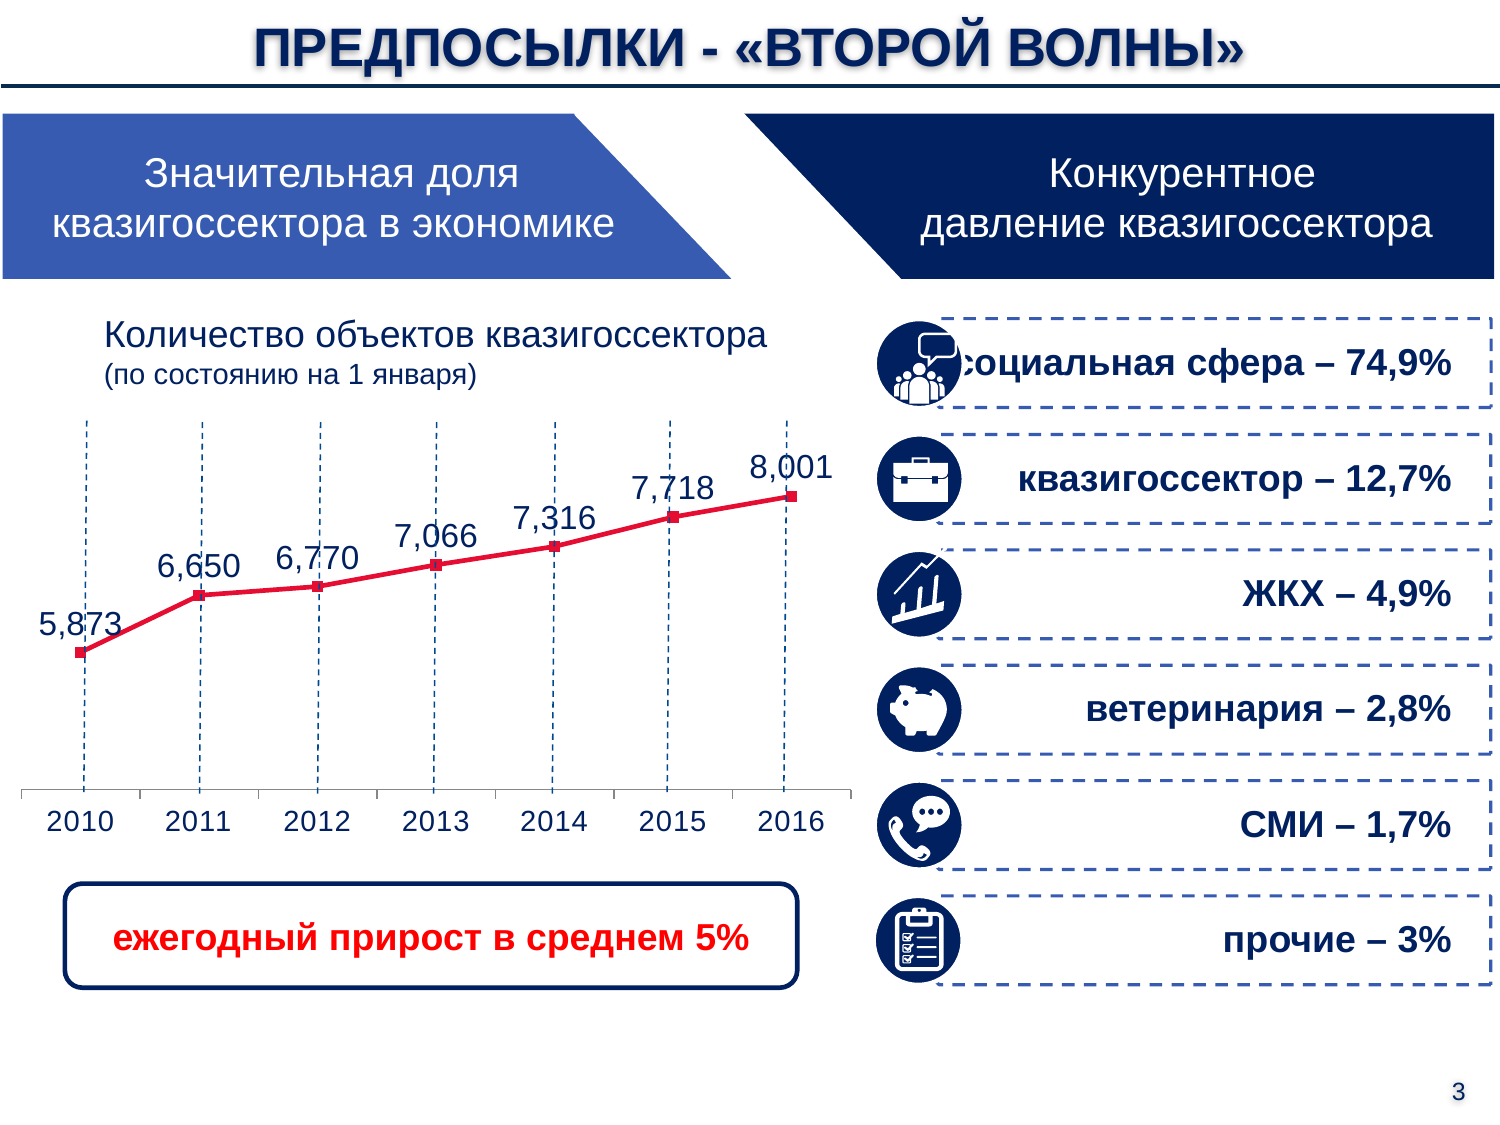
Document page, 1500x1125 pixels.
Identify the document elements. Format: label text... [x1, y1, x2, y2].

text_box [199, 421, 203, 798]
text_box Конкурентное давление квазигоссектора [743, 111, 1496, 281]
text_box ПРЕДПОСЫЛКИ - «ВТОРОЙ ВОЛНЫ» [0, 0, 1500, 89]
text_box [894, 907, 944, 972]
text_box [552, 421, 556, 798]
chart [3, 414, 722, 847]
text_box [574, 111, 737, 281]
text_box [722, 318, 1500, 986]
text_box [433, 421, 437, 798]
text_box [83, 420, 87, 797]
text_box ежегодный прирост в среднем 5% [64, 883, 717, 988]
text_box Количество объектов квазигоссектора (по состоянию на 1 января) [88, 302, 891, 398]
text_box 3 [1434, 1065, 1475, 1125]
text_box Значительная доля квазигоссектора в экономике [1, 111, 732, 281]
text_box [317, 421, 321, 798]
text_box [739, 111, 902, 283]
